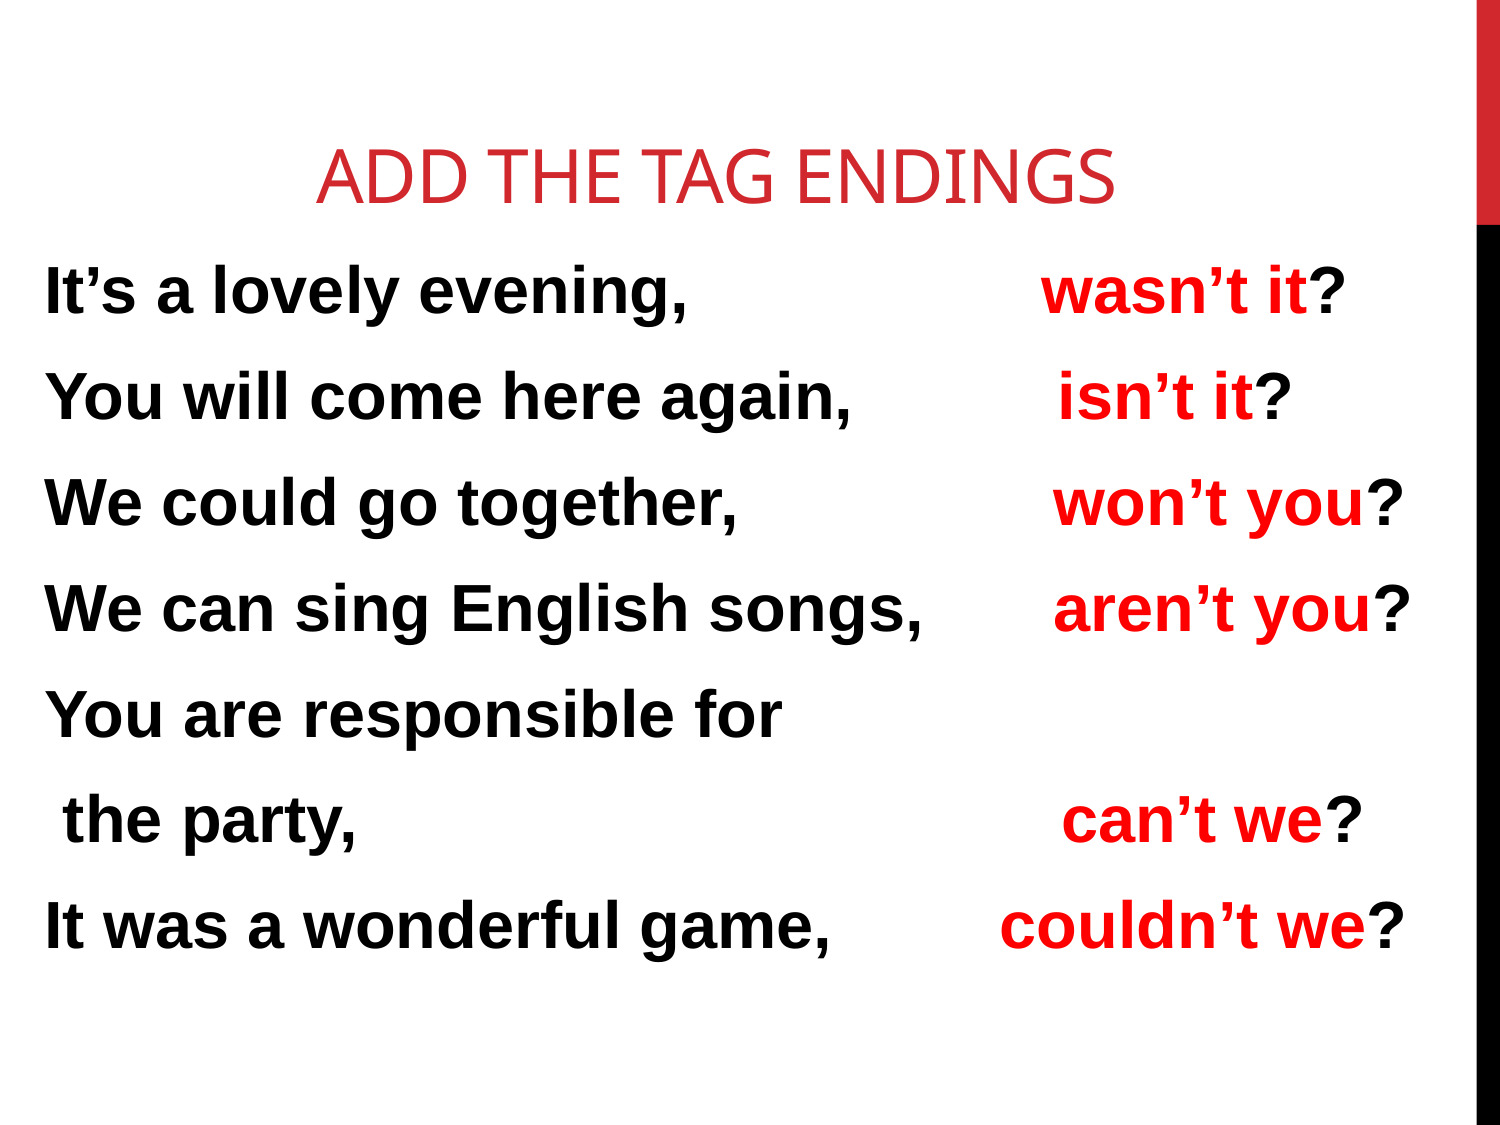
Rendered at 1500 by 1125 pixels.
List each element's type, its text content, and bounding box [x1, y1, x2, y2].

list It’s a lovely evening, wasn’t it? You will come here again, isn’t it? We could go together, won’t you? We can sing English songs, aren’t you? You are responsible for the party, can’t we? It was a wonderful game, couldn’t we? [29, 239, 1433, 1125]
title Add the tag endings [41, 0, 1393, 226]
